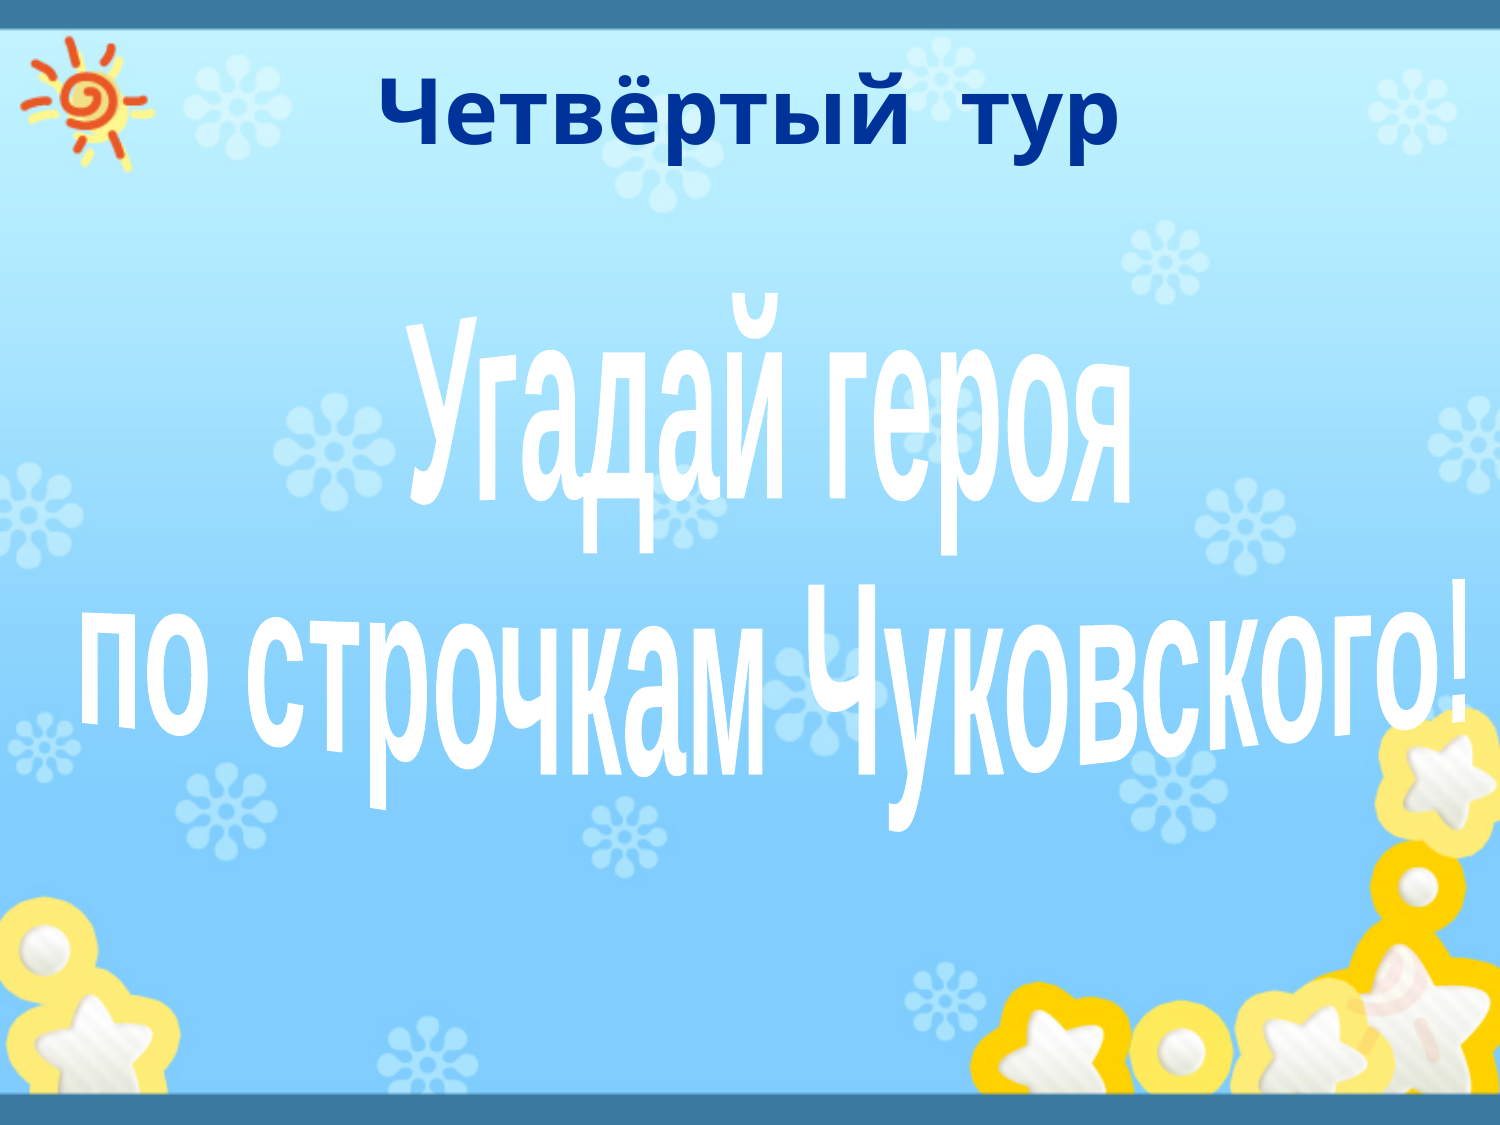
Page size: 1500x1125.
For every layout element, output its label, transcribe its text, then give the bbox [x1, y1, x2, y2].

text_box Четвёртый тур [74, 45, 1425, 233]
picture [0, 0, 1500, 1125]
